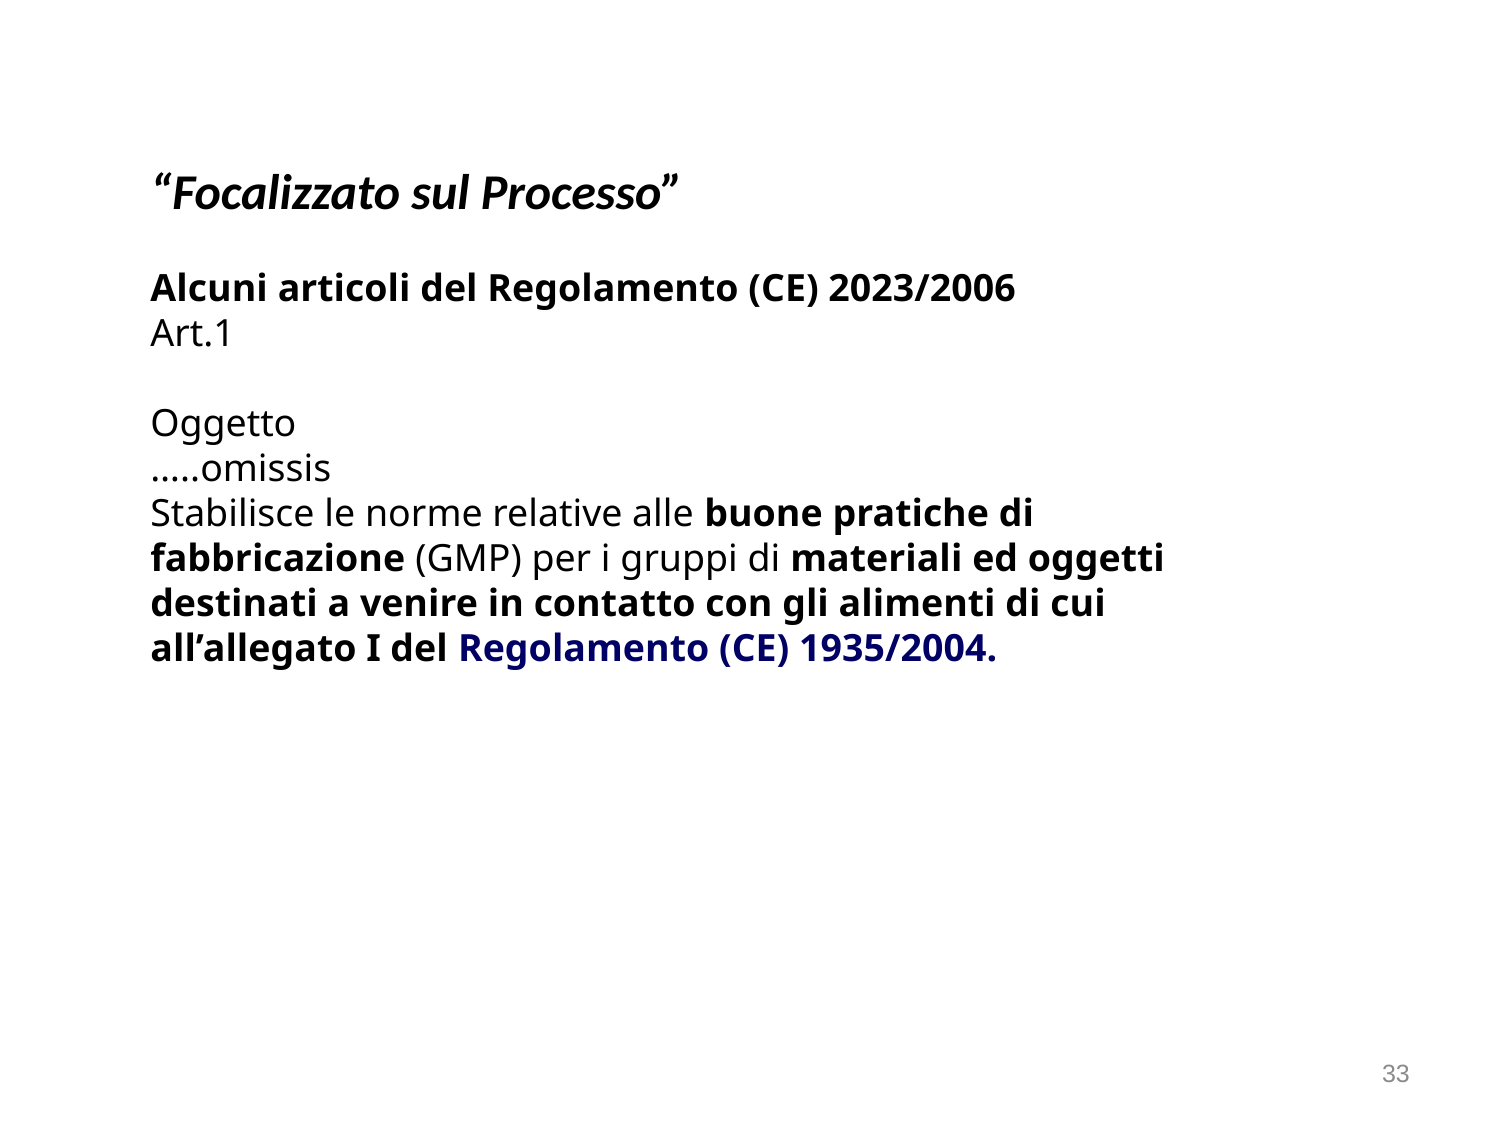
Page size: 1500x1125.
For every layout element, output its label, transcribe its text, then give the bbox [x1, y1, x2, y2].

slide_number 33 [1074, 1042, 1425, 1103]
text_box “Focalizzato sul Processo” Alcuni articoli del Regolamento (CE) 2023/2006 Art.1 Oggetto …..omissis Stabilisce le norme relative alle buone pratiche di fabbricazione (GMP) per i gruppi di materiali ed oggetti destinati a venire in contatto con gli alimenti di cui all’allegato I del Regolamento (CE) 1935/2004. [135, 129, 1306, 727]
